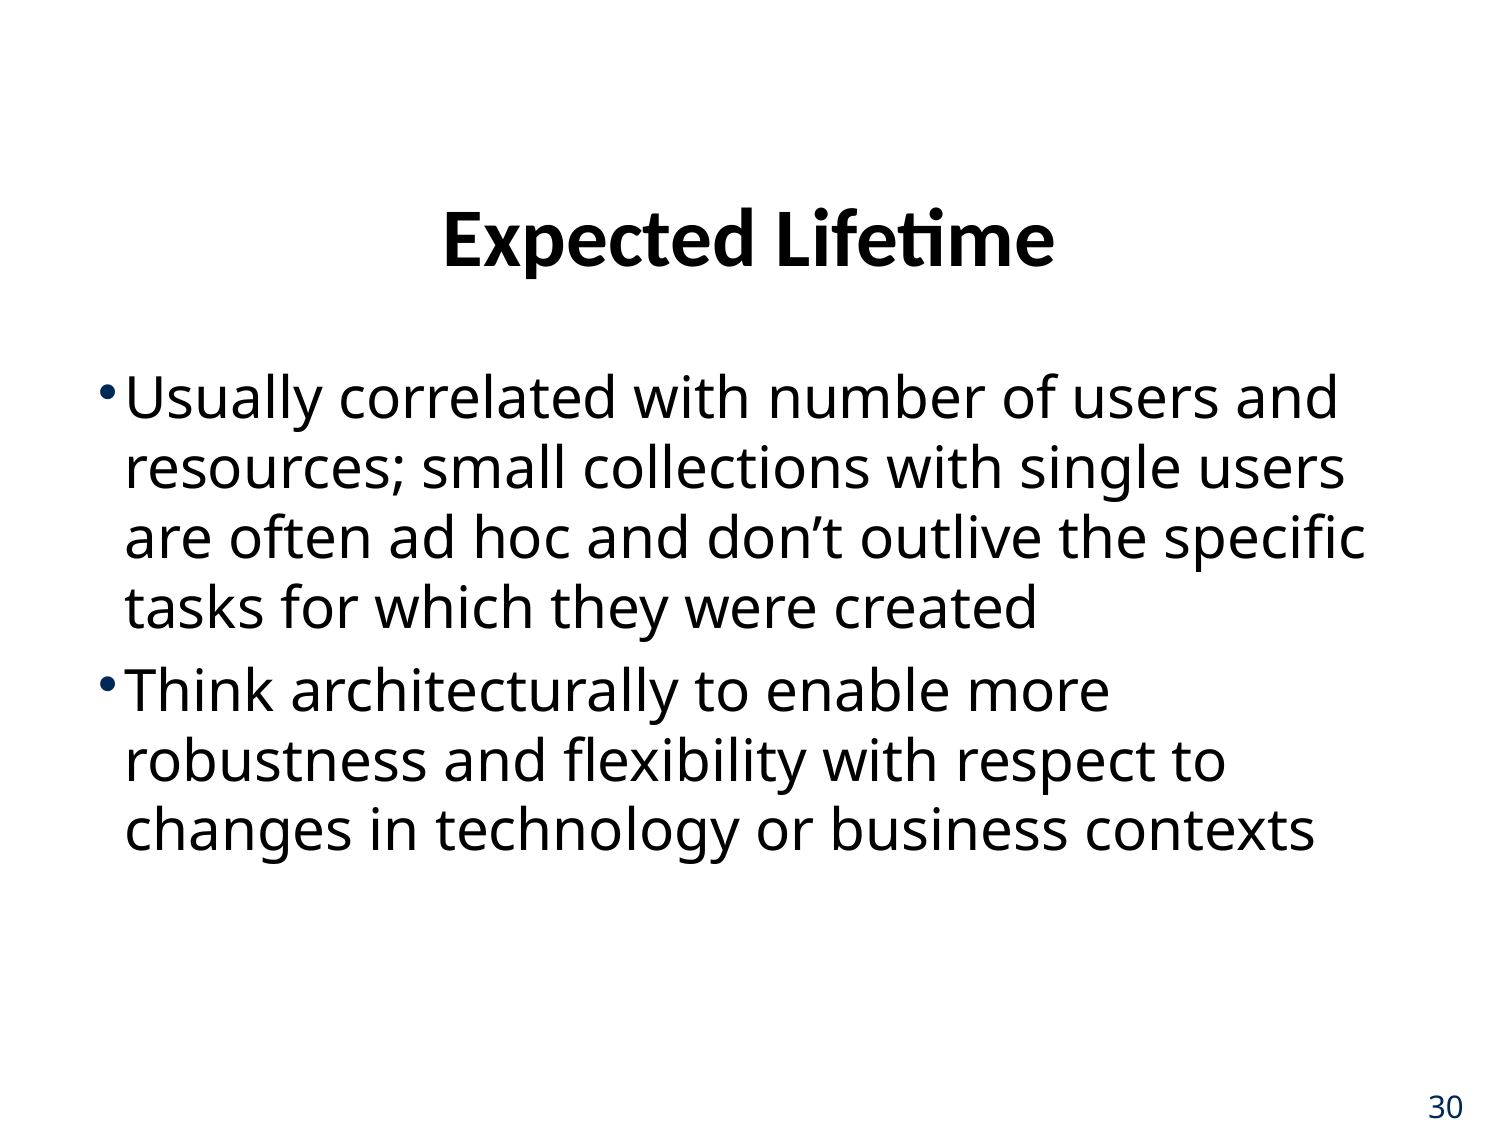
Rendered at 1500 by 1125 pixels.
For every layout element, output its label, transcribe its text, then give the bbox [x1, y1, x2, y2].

text_box Usually correlated with number of users and resources; small collections with single users are often ad hoc and don’t outlive the specific tasks for which they were created Think architecturally to enable more robustness and flexibility with respect to changes in technology or business contexts [87, 212, 1413, 868]
title Expected Lifetime [75, 99, 1425, 296]
text_box 30 [1438, 1081, 1454, 1119]
